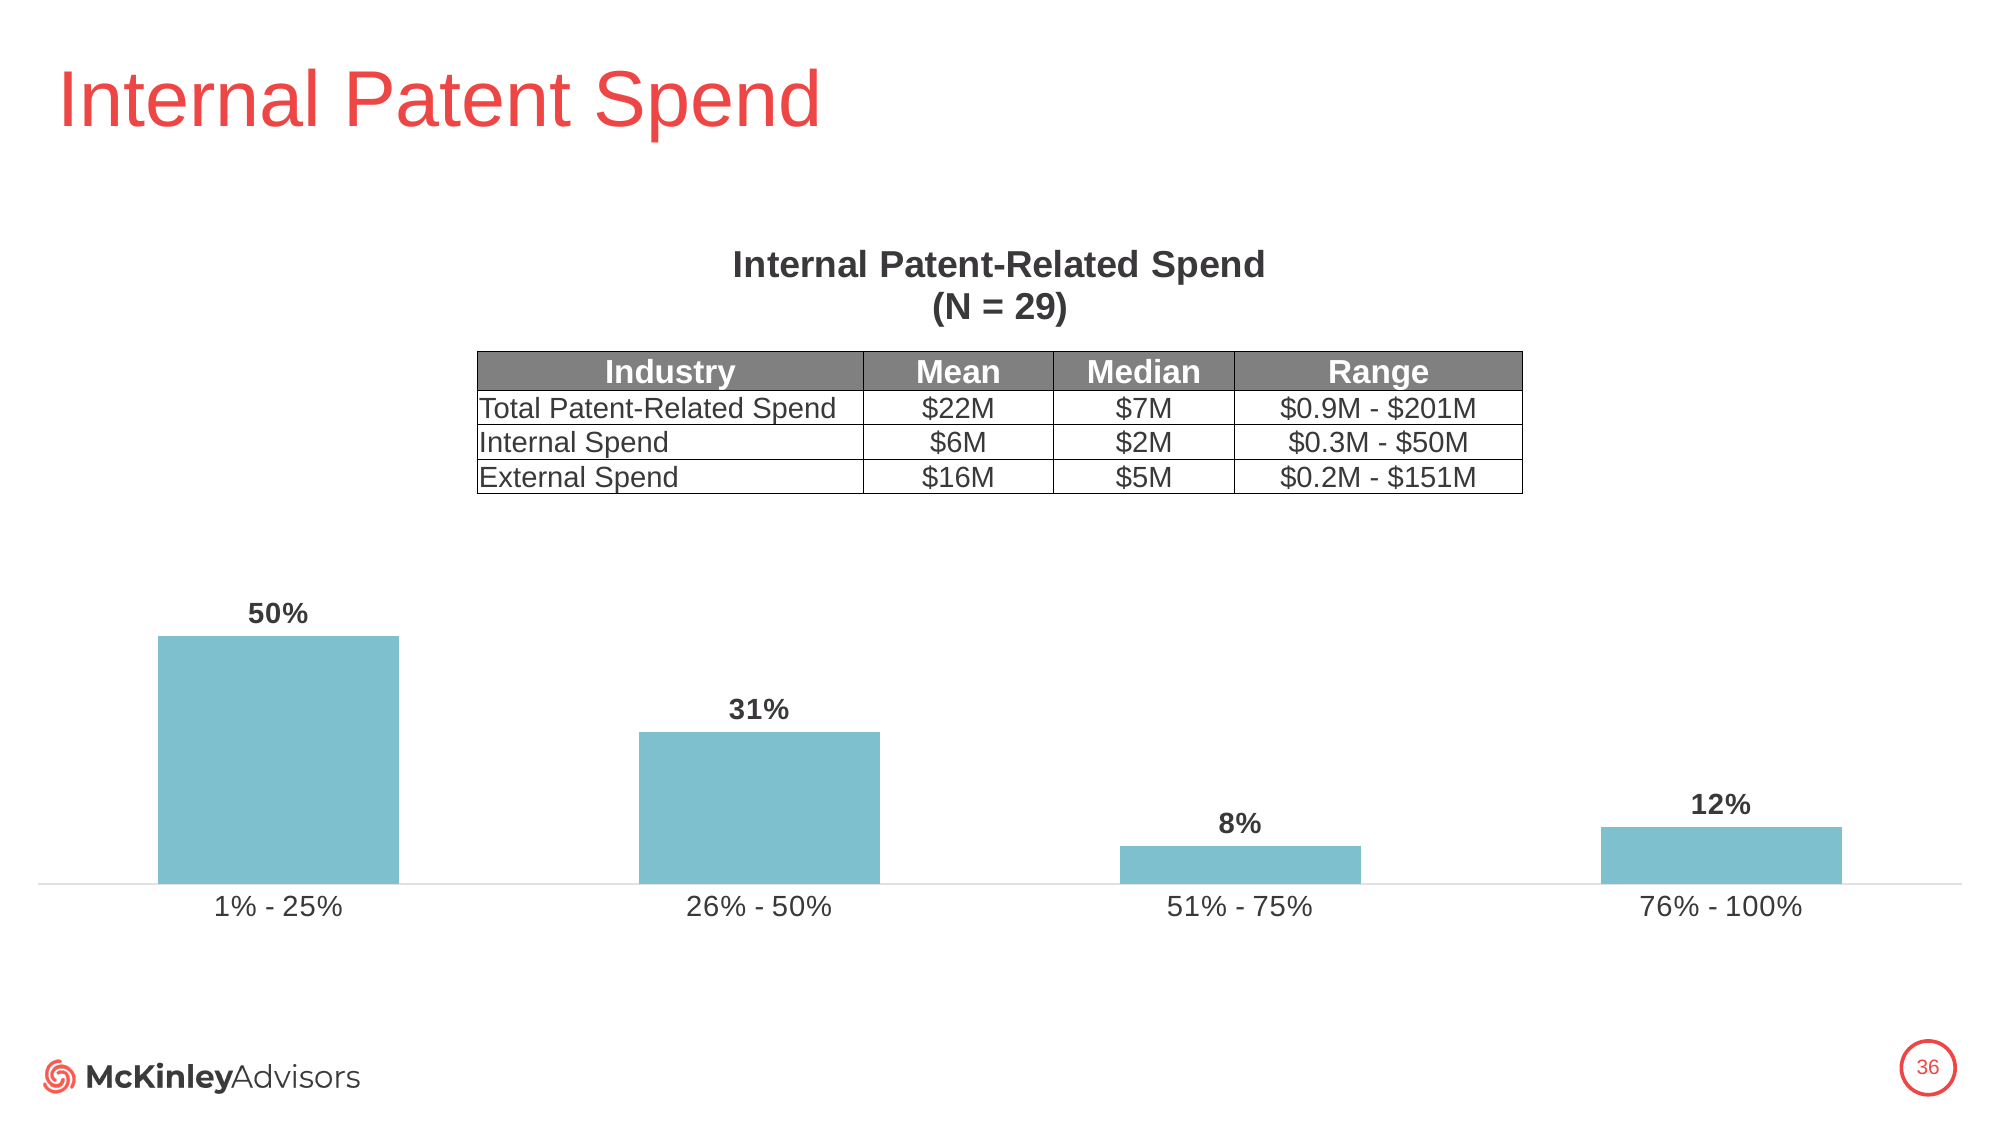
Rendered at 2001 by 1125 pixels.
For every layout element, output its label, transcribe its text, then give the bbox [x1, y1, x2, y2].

picture [42, 1059, 360, 1094]
title Internal Patent Spend [42, 36, 1966, 167]
slide_number 36 [1893, 1036, 1963, 1096]
chart [0, 207, 2000, 1036]
